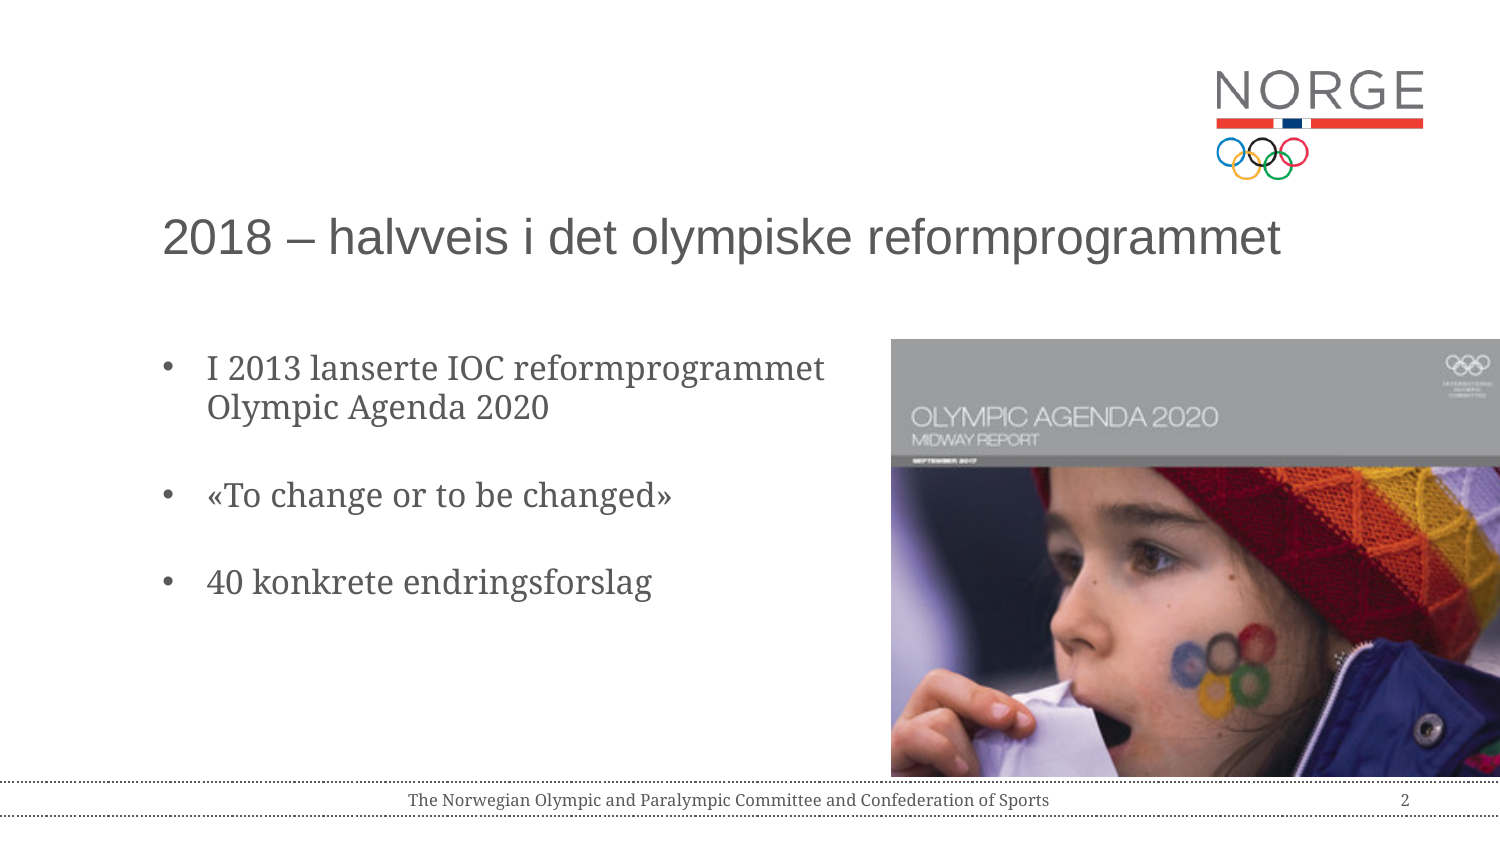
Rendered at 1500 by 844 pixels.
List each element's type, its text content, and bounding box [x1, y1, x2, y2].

picture [891, 339, 1500, 777]
footer The Norwegian Olympic and Paralympic Committee and Confederation of Sports [383, 782, 1074, 817]
list I 2013 lanserte IOC reformprogrammet Olympic Agenda 2020 «To change or to be changed» 40 konkrete endringsforslag [147, 339, 880, 772]
title 2018 – halvveis i det olympiske reformprogrammet [147, 197, 1425, 304]
slide_number 2 [1074, 785, 1425, 817]
slide_number [147, 782, 383, 817]
